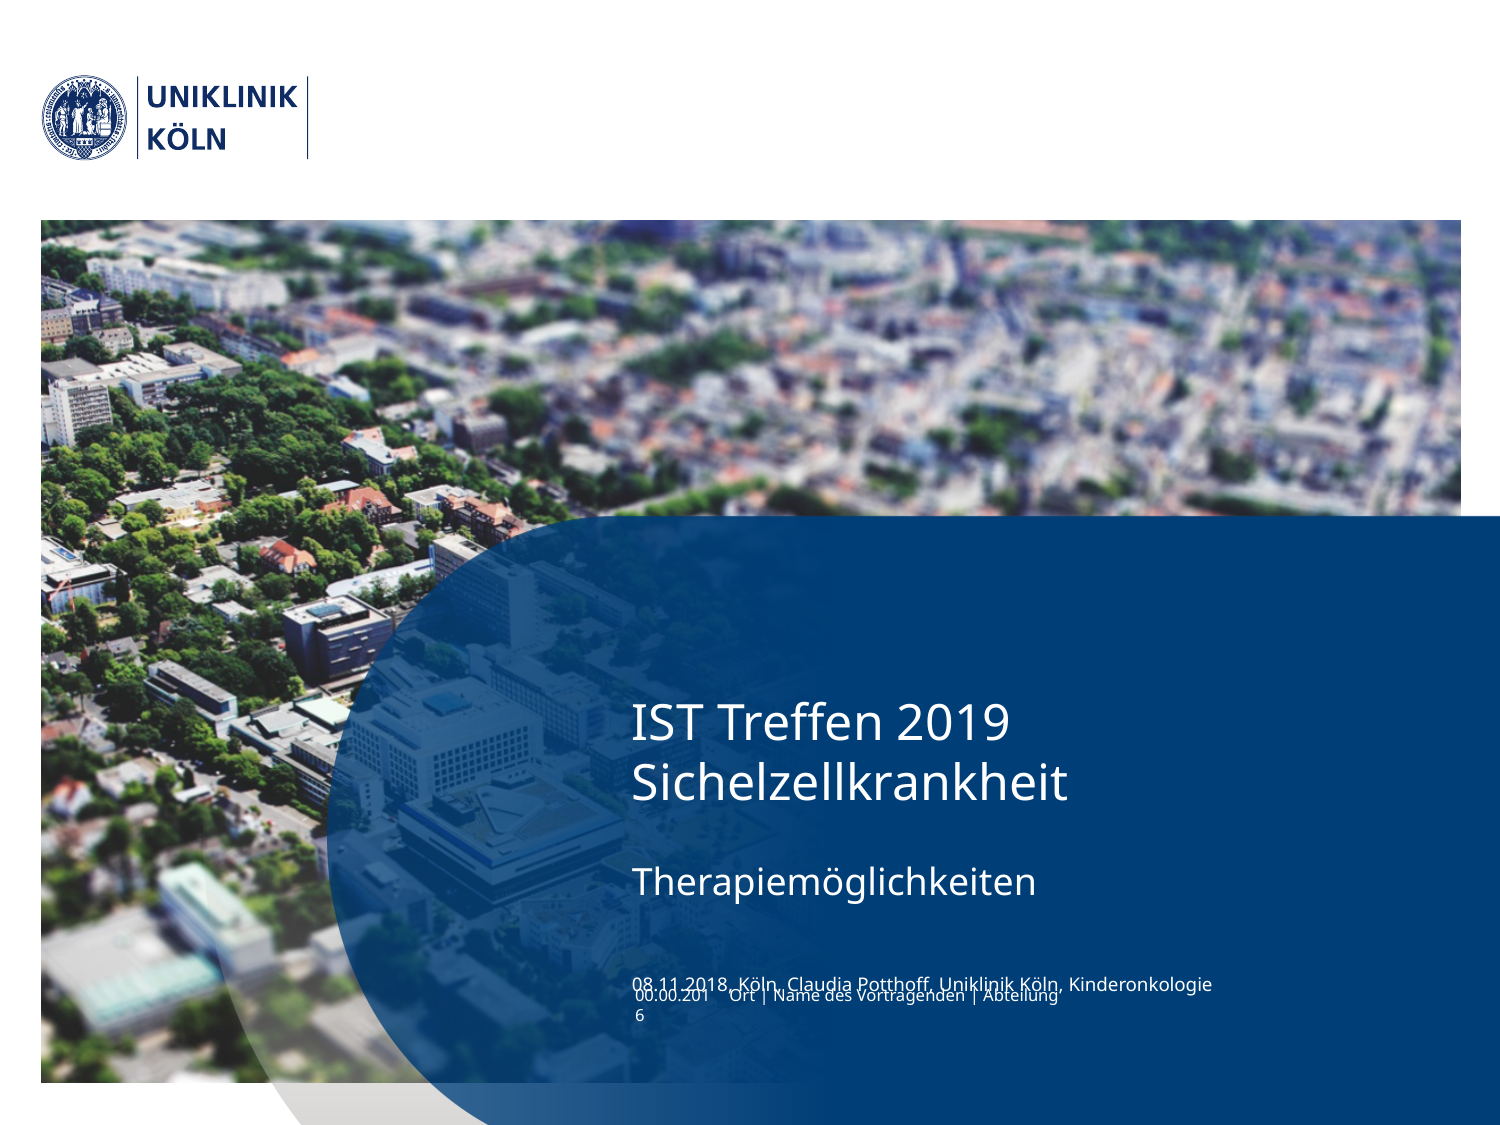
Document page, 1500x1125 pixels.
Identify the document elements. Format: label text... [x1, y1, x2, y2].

subtitle Therapiemöglichkeiten 08.11.2018, Köln, Claudia Potthoff, Uniklinik Köln, Kinderonkologie [631, 857, 1424, 965]
picture [41, 220, 1500, 1125]
title IST Treffen 2019 Sichelzellkrankheit [631, 692, 1424, 811]
